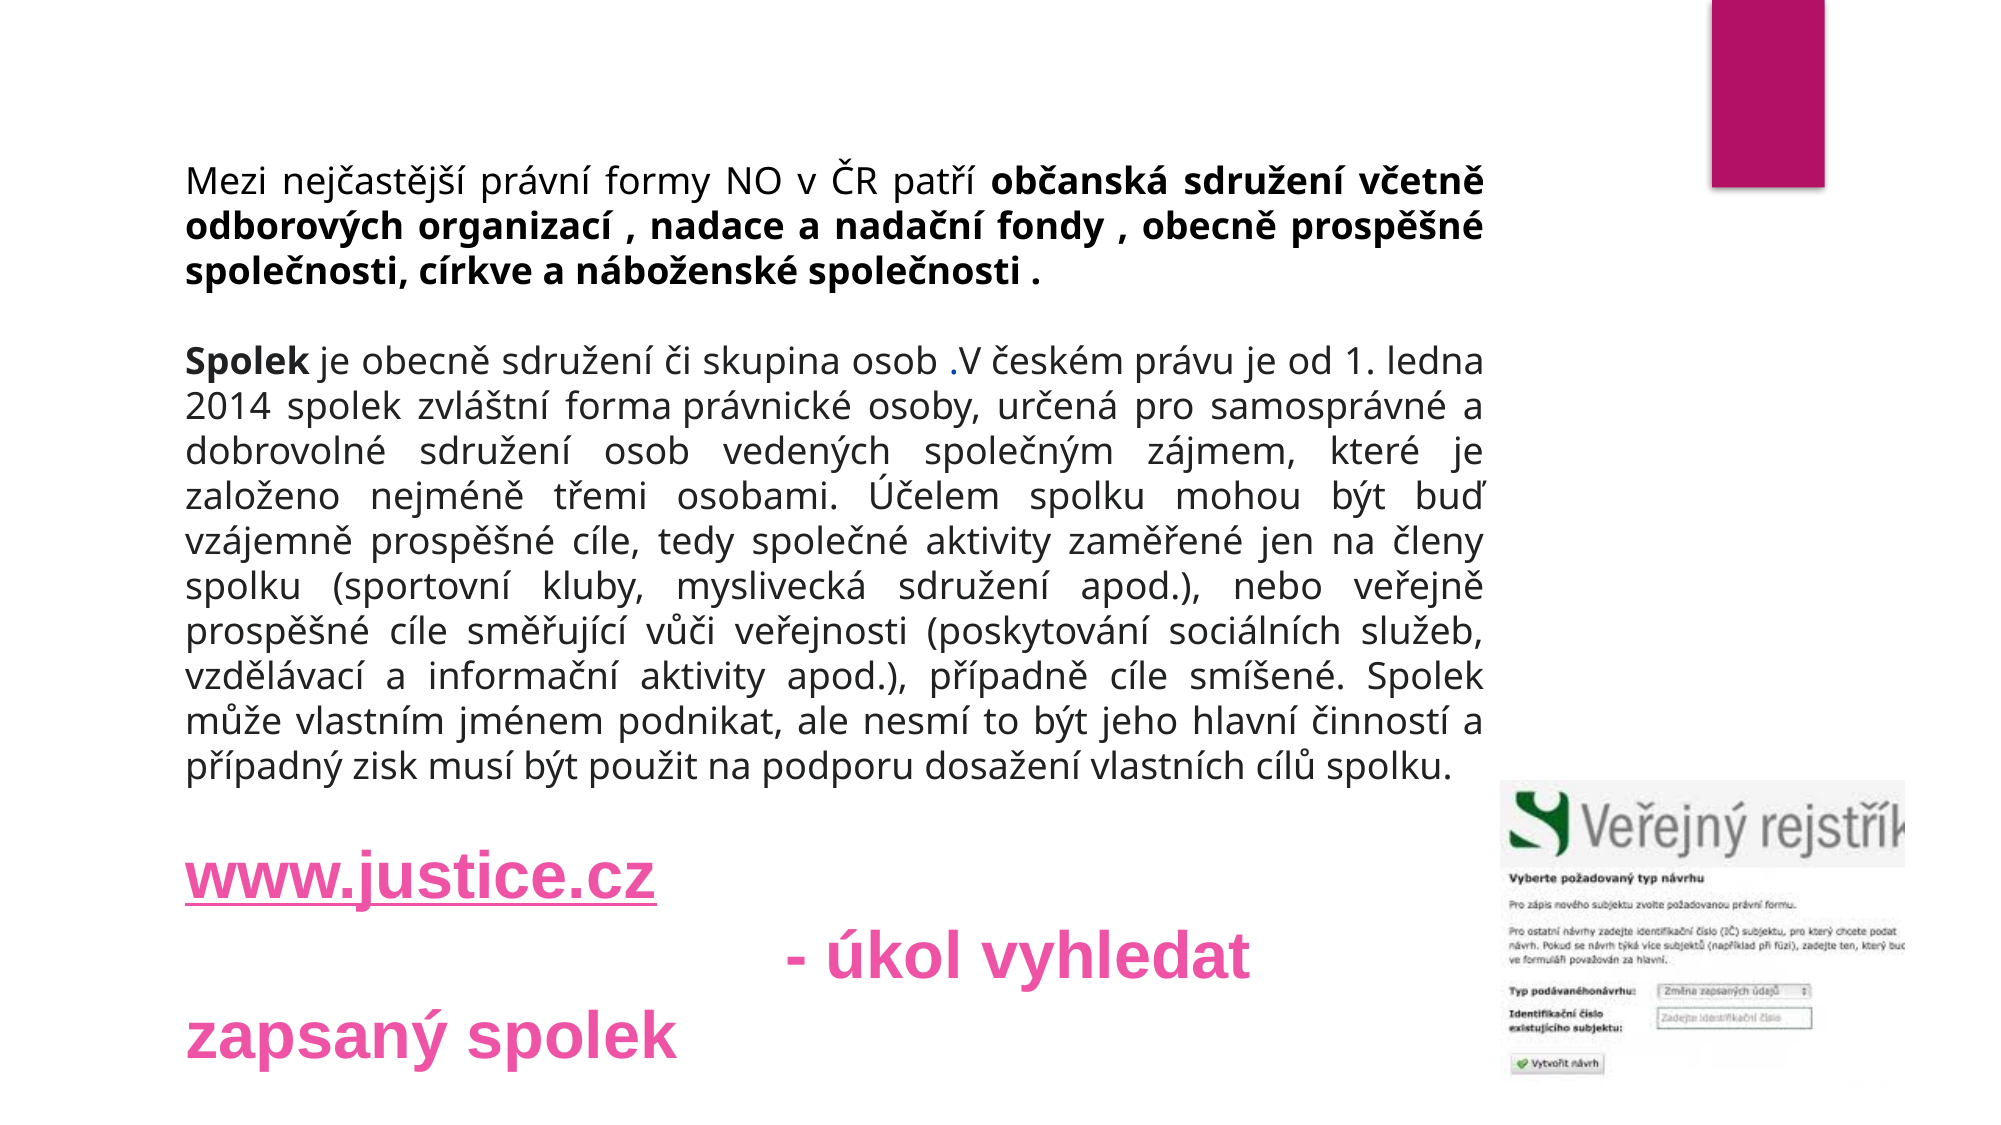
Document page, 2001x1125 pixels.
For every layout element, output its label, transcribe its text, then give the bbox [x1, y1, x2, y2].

text_box Mezi nejčastější právní formy NO v ČR patří občanská sdružení včetně odborových organizací , nadace a nadační fondy , obecně prospěšné společnosti, církve a náboženské společnosti . Spolek je obecně sdružení či skupina osob .V českém právu je od 1. ledna 2014 spolek zvláštní forma právnické osoby, určená pro samosprávné a dobrovolné sdružení osob vedených společným zájmem, které je založeno nejméně třemi osobami. Účelem spolku mohou být buď vzájemně prospěšné cíle, tedy společné aktivity zaměřené jen na členy spolku (sportovní kluby, myslivecká sdružení apod.), nebo veřejně prospěšné cíle směřující vůči veřejnosti (poskytování sociálních služeb, vzdělávací a informační aktivity apod.), případně cíle smíšené. Spolek může vlastním jménem podnikat, ale nesmí to být jeho hlavní činností a případný zisk musí být použit na podporu dosažení vlastních cílů spolku. www.justice.cz - úkol vyhledat zapsaný spolek [170, 149, 1500, 1080]
picture [1499, 780, 1905, 1086]
